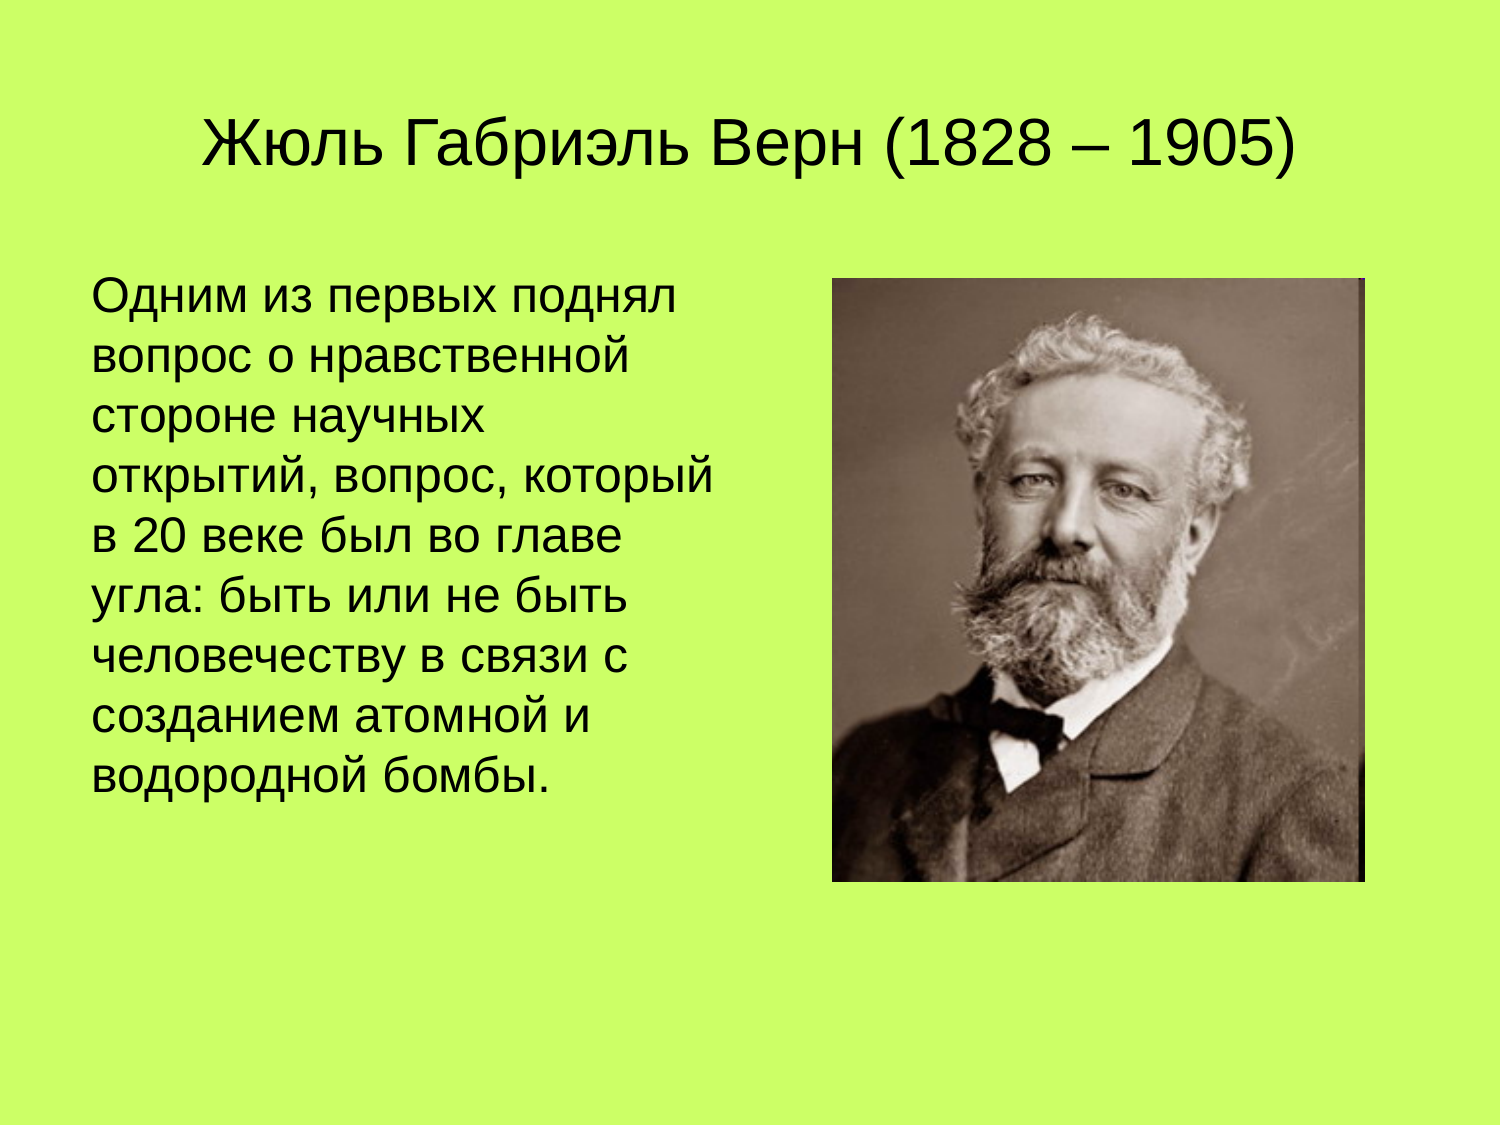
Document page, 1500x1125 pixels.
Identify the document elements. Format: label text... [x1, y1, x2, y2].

list Одним из первых поднял вопрос о нравственной стороне научных открытий, вопрос, который в 20 веке был во главе угла: быть или не быть человечеству в связи с созданием атомной и водородной бомбы. [76, 255, 740, 999]
title Жюль Габриэль Верн (1828 – 1905) [74, 44, 1426, 233]
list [832, 278, 1365, 882]
